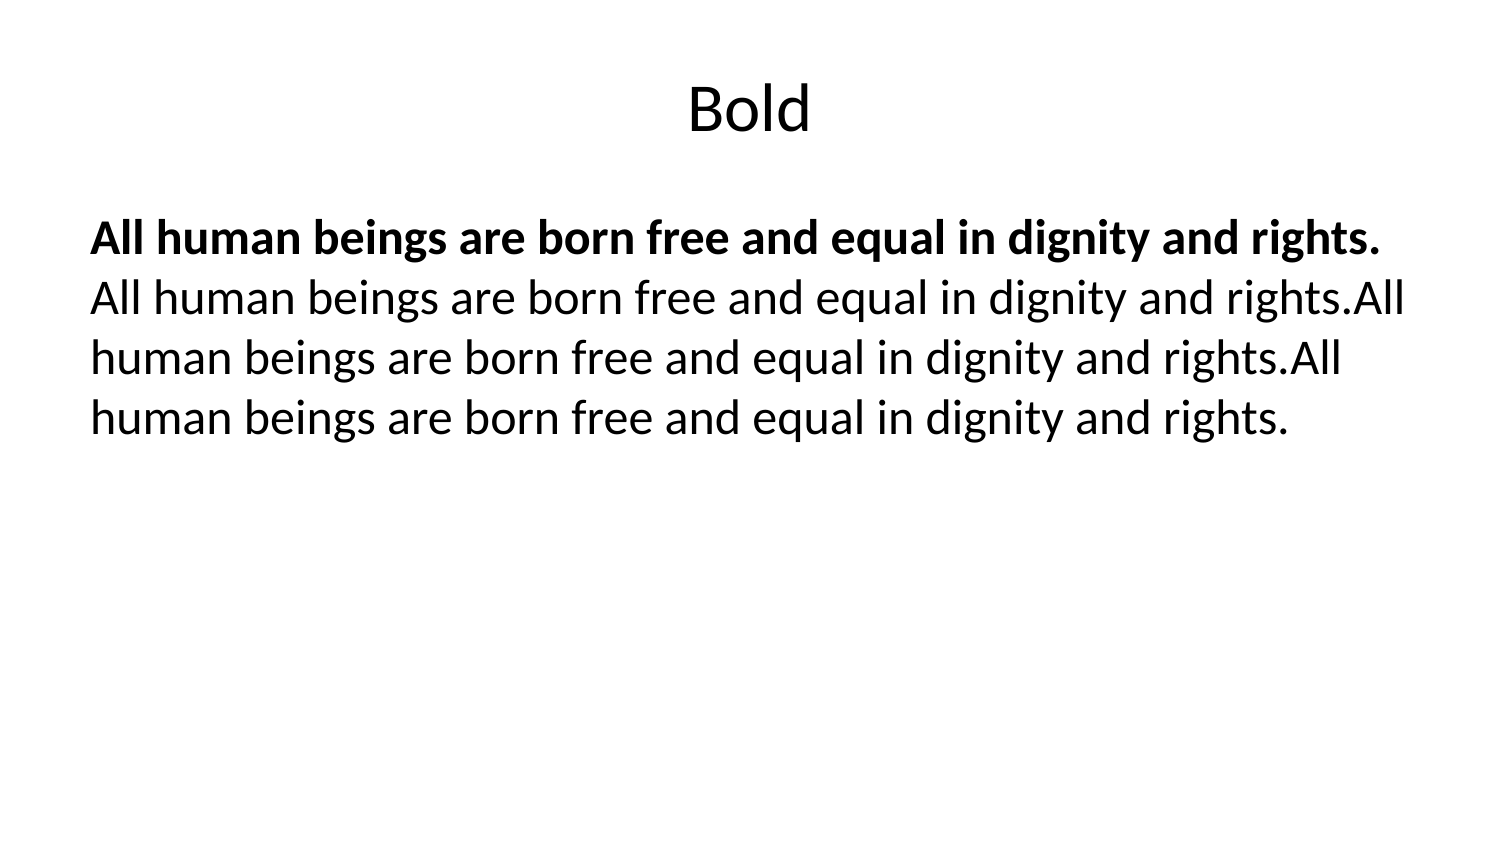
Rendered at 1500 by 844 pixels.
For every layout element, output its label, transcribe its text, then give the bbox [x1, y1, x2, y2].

list All human beings are born free and equal in dignity and rights. All human beings are born free and equal in dignity and rights.All human beings are born free and equal in dignity and rights.All human beings are born free and equal in dignity and rights. [75, 196, 1425, 754]
title Bold [75, 33, 1425, 175]
